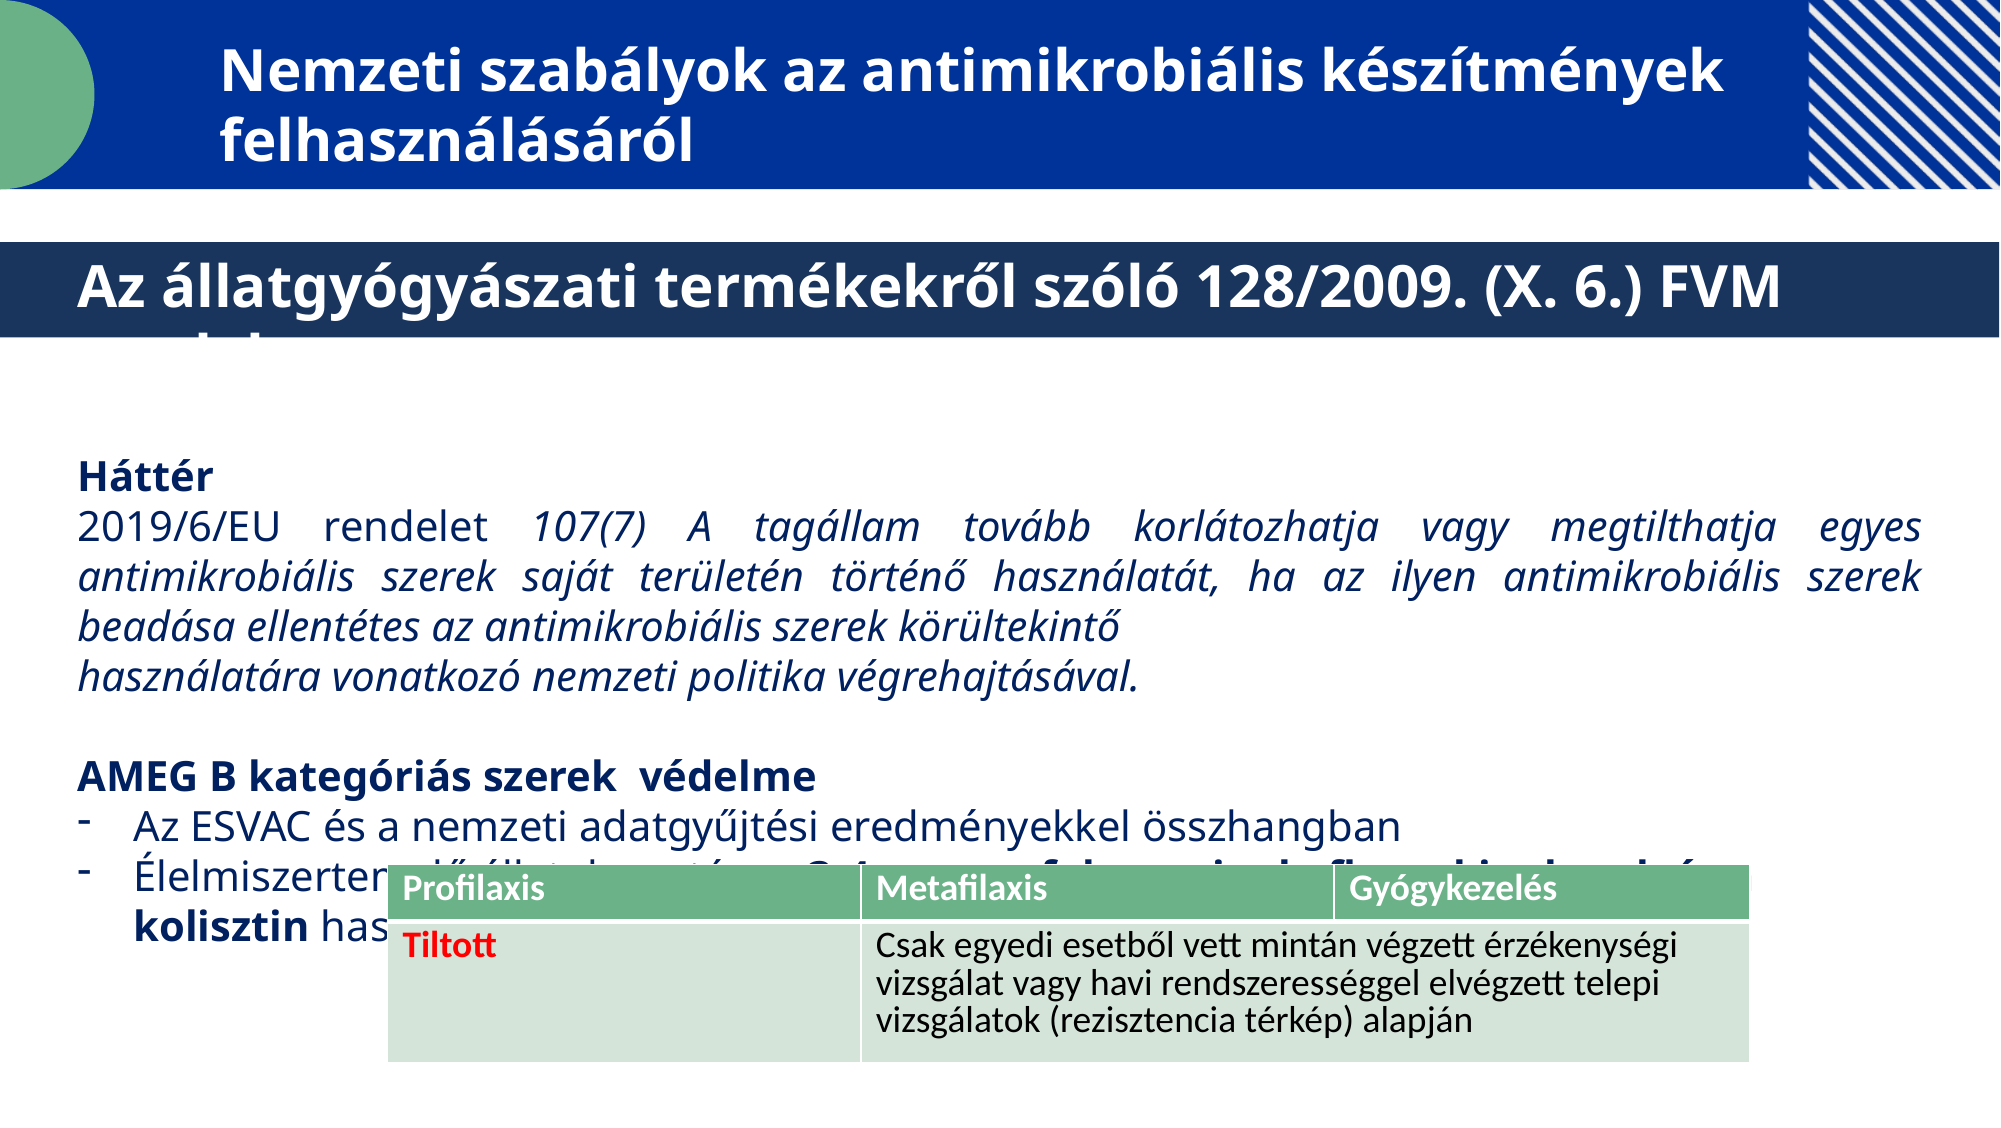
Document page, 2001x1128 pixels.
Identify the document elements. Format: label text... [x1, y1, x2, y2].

text_box [0, 240, 79, 340]
table_header Metafilaxis [862, 865, 1333, 919]
text_box Nemzeti szabályok az antimikrobiális készítmények felhasználásáról [205, 25, 1793, 105]
text_box [1936, 240, 2000, 340]
picture [1808, 0, 2000, 190]
table_cell Csak egyedi esetből vett mintán végzett érzékenységi vizsgálat vagy havi rendszerességgel elvégzett telepi vizsgálatok (rezisztencia térkép) alapján [862, 924, 1749, 1062]
table_header Profilaxis [388, 865, 860, 919]
table_cell Tiltott [388, 924, 860, 1062]
list Az állatgyógyászati termékekről szóló 128/2009. (X. 6.) FVM rendelet Háttér 2019/6/EU rendelet 107(7) A tagállam tovább korlátozhatja vagy megtilthatja egyes antimikrobiális szerek saját területén történő használatát, ha az ilyen antimikrobiális szerek beadása ellentétes az antimikrobiális szerek körültekintő használatára vonatkozó nemzeti politika végrehajtásával. AMEG B kategóriás szerek védelme Az ESVAC és a nemzeti adatgyűjtési eredményekkel összhangban Élelmiszertemelő állatok esetén, a 3-4. gen. cefalosporinok, fluorokinolonok és a kolisztin használatának szabályai: [62, 242, 1938, 377]
table_header Gyógykezelés [1335, 865, 1749, 919]
